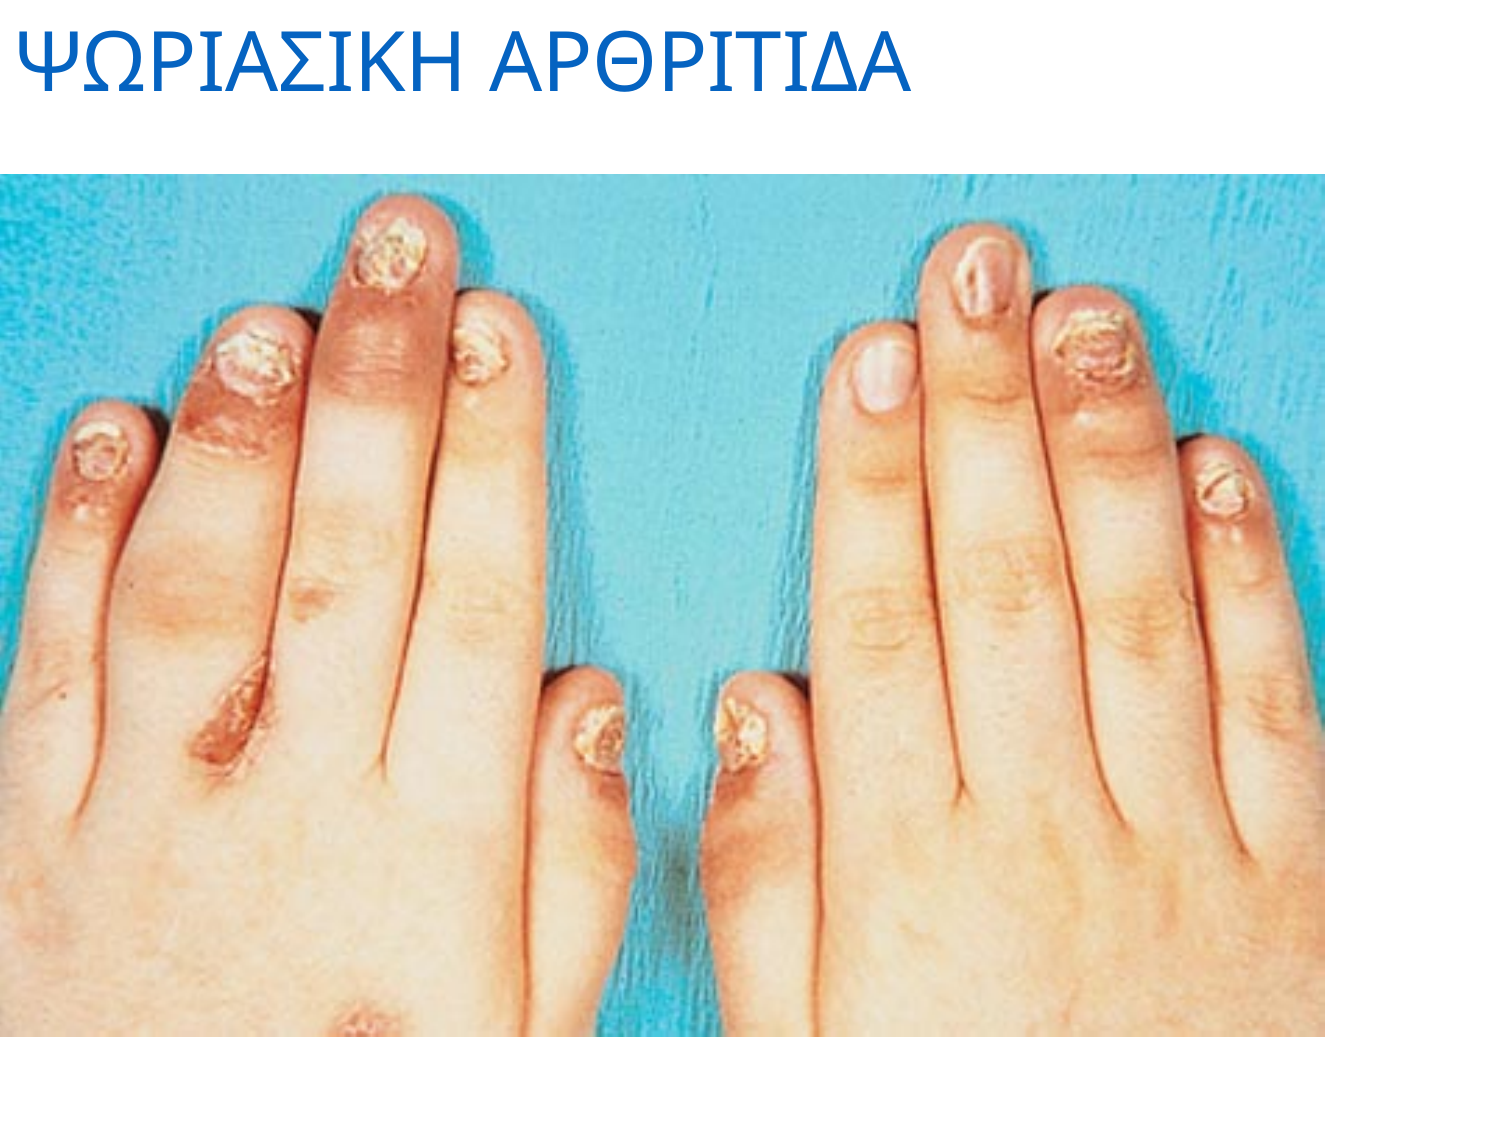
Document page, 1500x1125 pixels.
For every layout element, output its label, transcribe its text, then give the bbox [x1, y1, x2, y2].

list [0, 174, 1325, 1037]
title ΨΩΡΙΑΣΙΚΗ ΑΡΘΡΙΤΙΔΑ [0, 12, 1350, 118]
